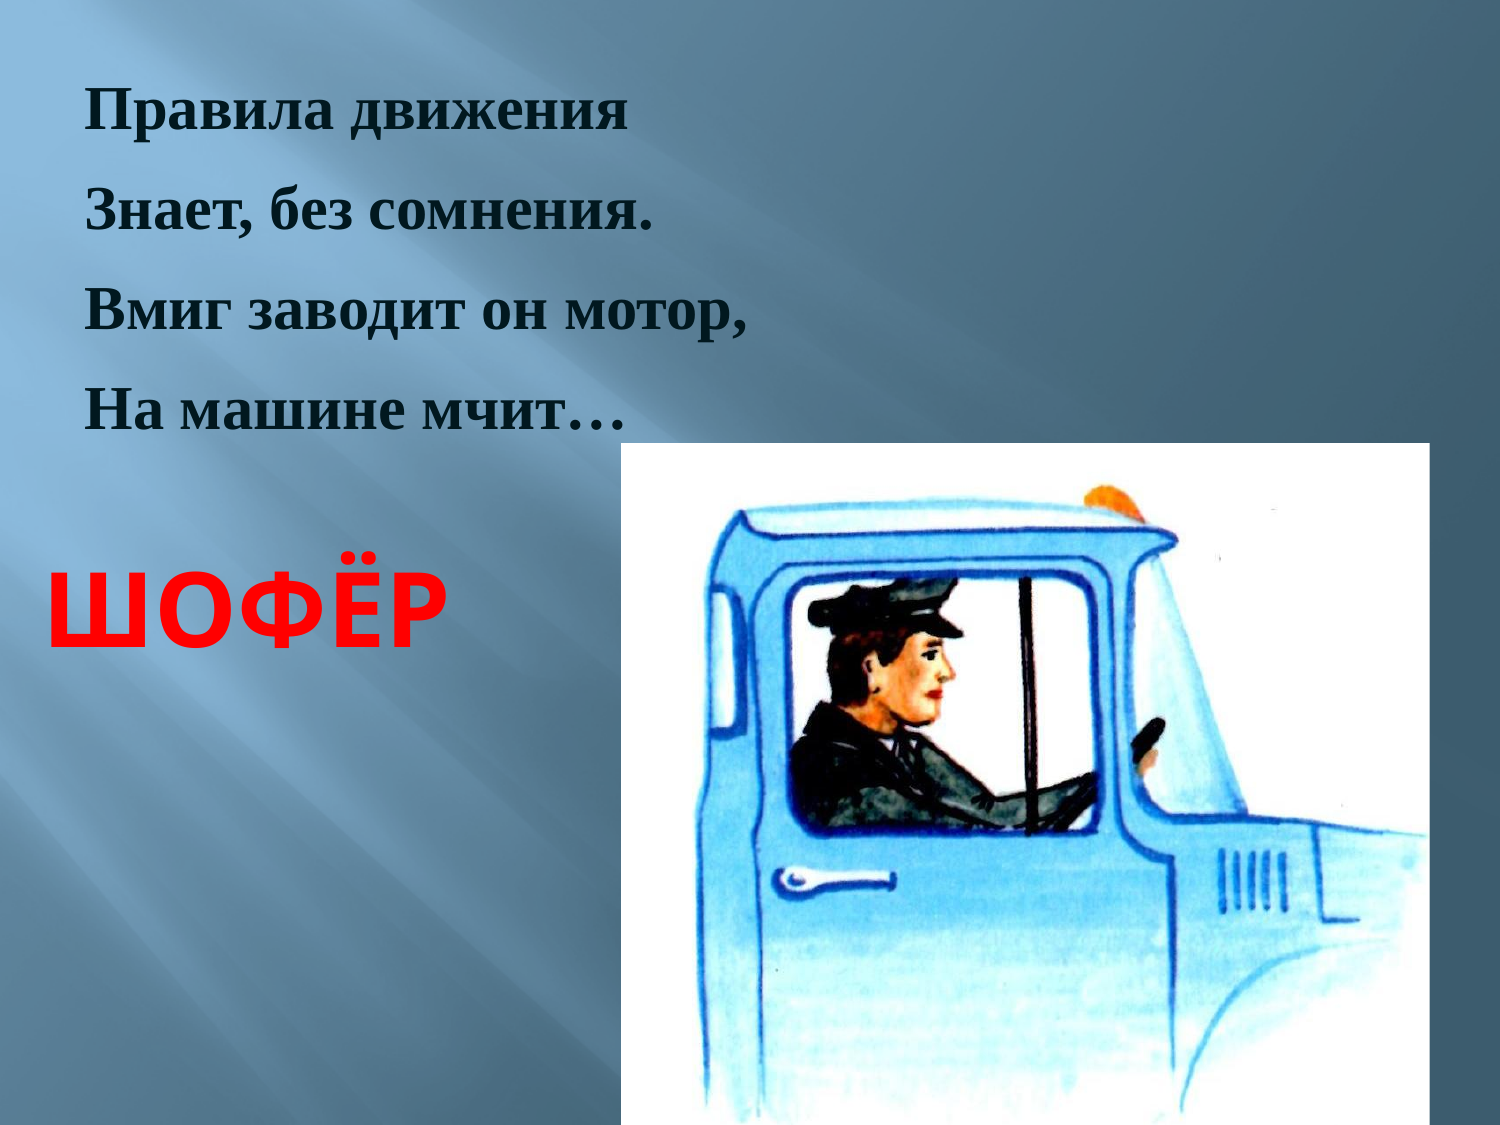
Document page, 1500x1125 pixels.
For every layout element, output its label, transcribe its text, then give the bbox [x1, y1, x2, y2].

list Правила движения Знает, без сомнения. Вмиг заводит он мотор, На машине мчит… [0, 0, 1188, 760]
text_box ШОФЁР [35, 503, 575, 668]
picture [620, 443, 1430, 1125]
